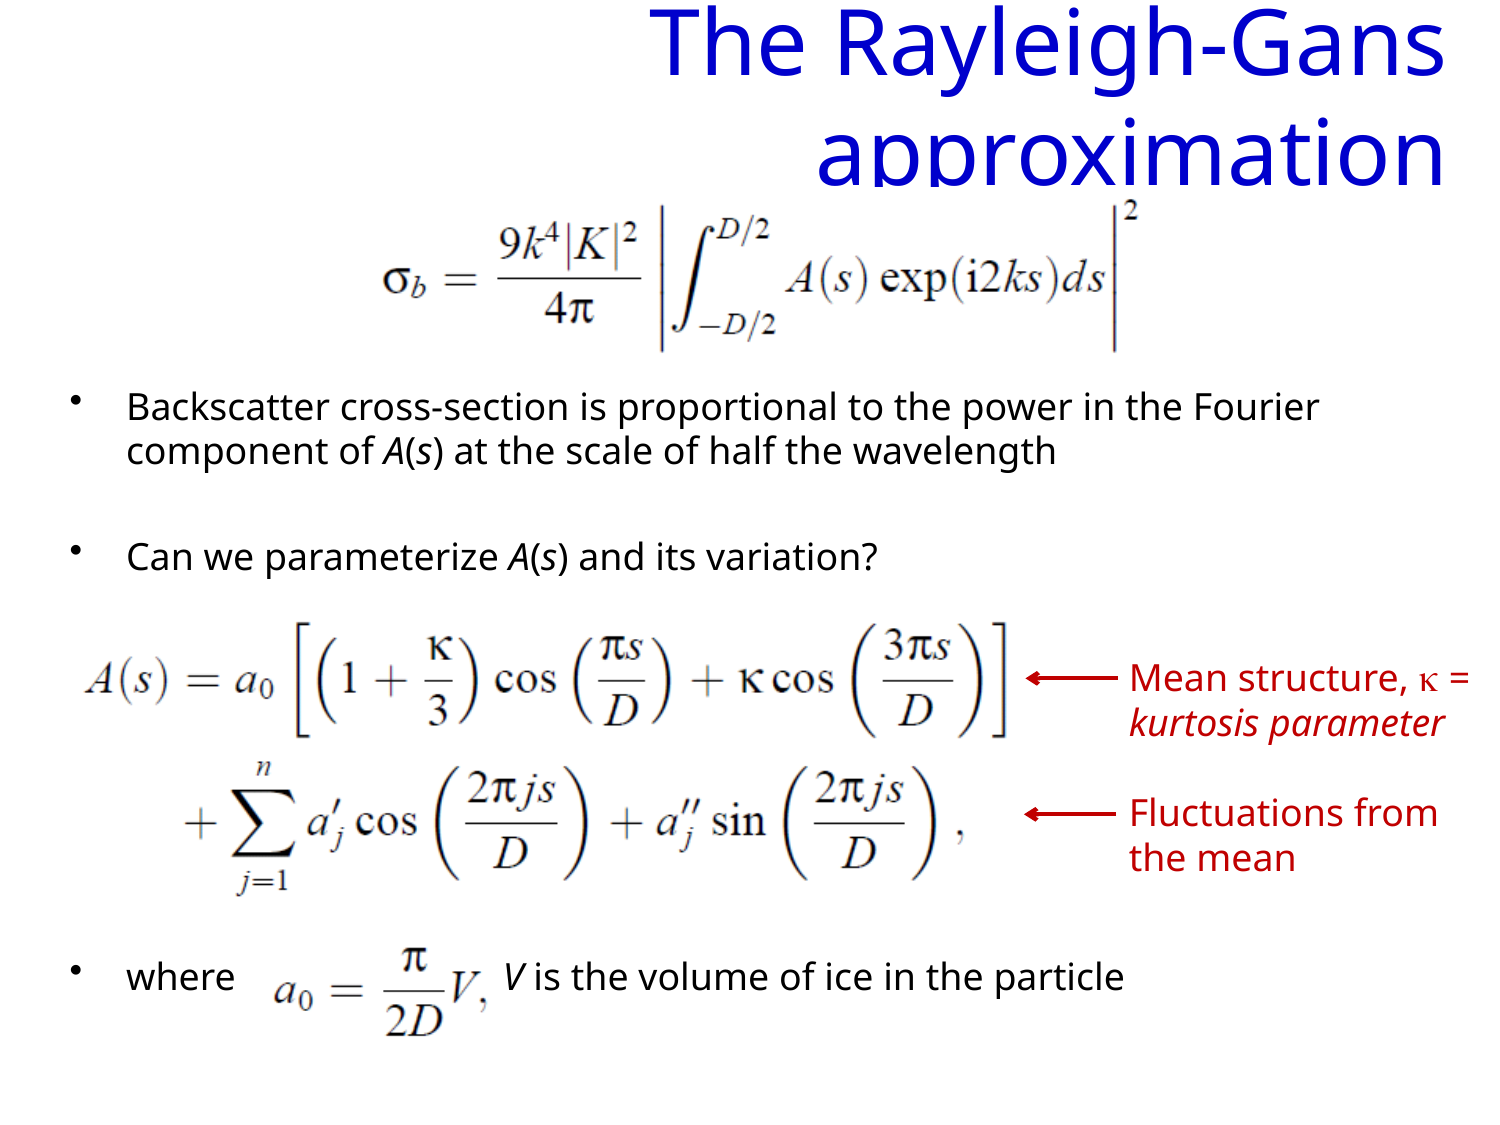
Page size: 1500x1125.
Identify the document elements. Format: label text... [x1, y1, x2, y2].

title The Rayleigh-Gans approximation [38, 0, 1464, 188]
picture [359, 187, 1145, 376]
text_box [76, 613, 1500, 1067]
list Backscatter cross-section is proportional to the power in the Fourier component of A(s) at the scale of half the wavelength Can we parameterize A(s) and its variation? where and V is the volume of ice in the particle [54, 374, 1474, 1067]
